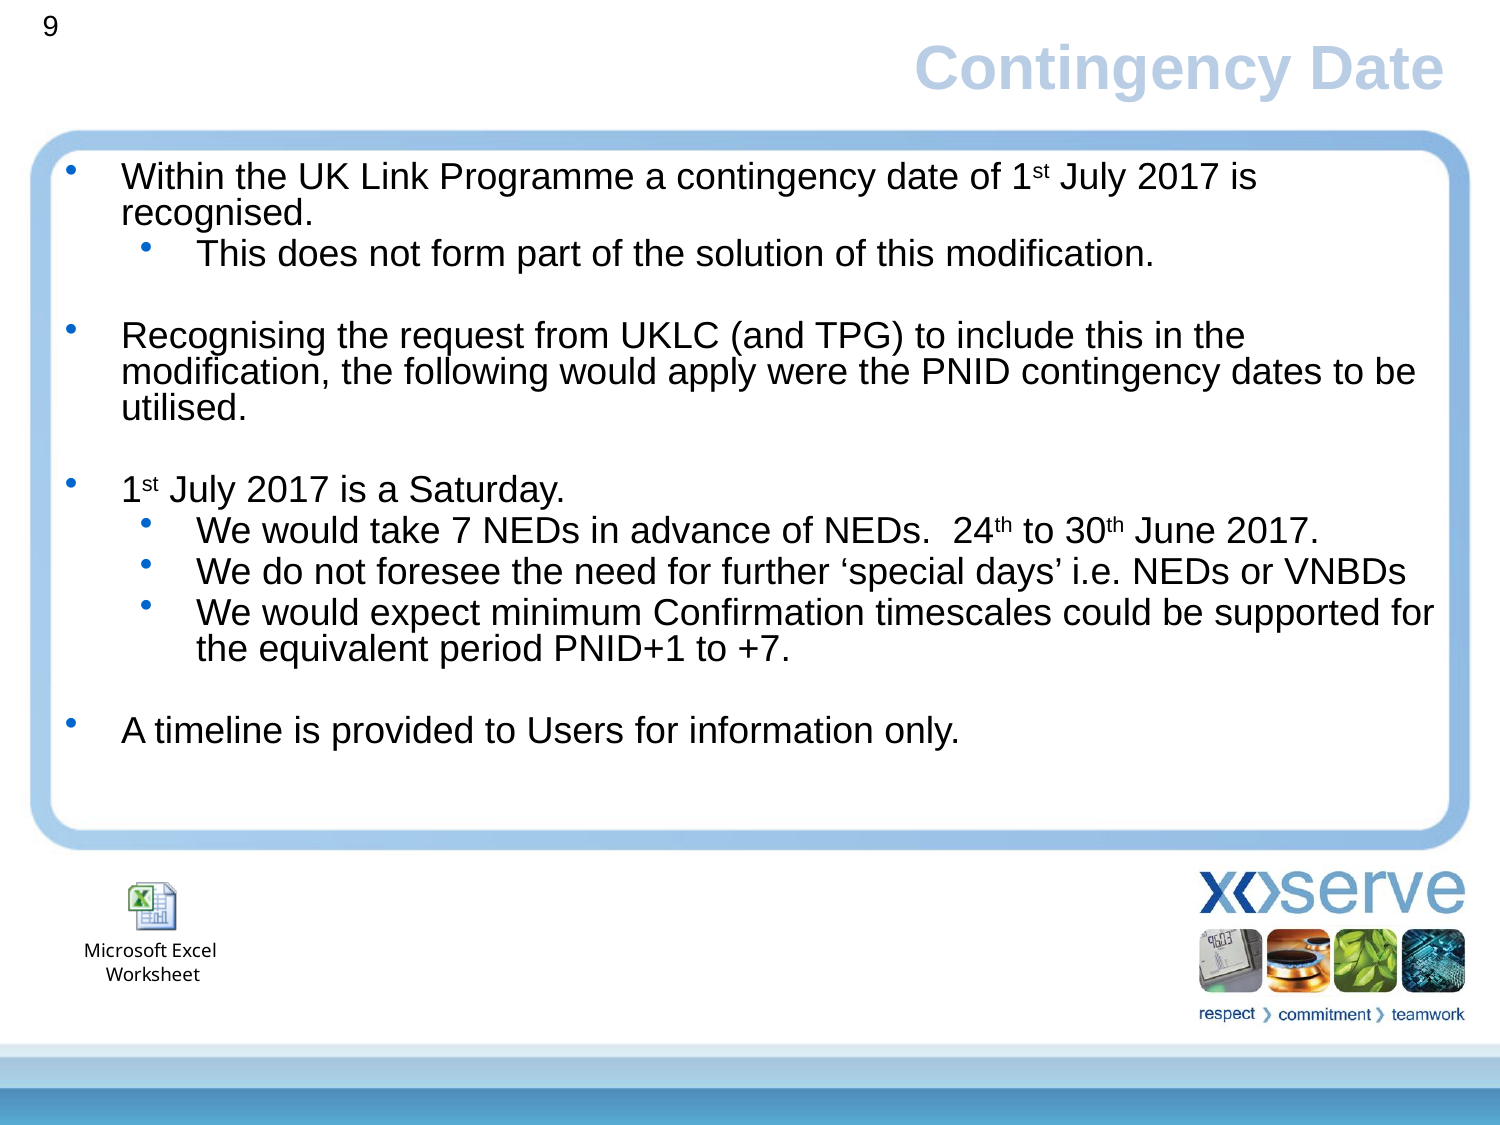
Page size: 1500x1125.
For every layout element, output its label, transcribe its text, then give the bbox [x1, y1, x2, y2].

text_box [77, 881, 228, 1009]
text_box Contingency Date [0, 20, 1461, 126]
slide_number 9 [0, 0, 74, 79]
picture [0, 101, 1494, 859]
picture [0, 862, 1500, 1125]
text_box Within the UK Link Programme a contingency date of 1st July 2017 is recognised. This does not form part of the solution of this modification. Recognising the request from UKLC (and TPG) to include this in the modification, the following would apply were the PNID contingency dates to be utilised. 1st July 2017 is a Saturday. We would take 7 NEDs in advance of NEDs. 24th to 30th June 2017. We do not foresee the need for further ‘special days’ i.e. NEDs or VNBDs We would expect minimum Confirmation timescales could be supported for the equivalent period PNID+1 to +7. A timeline is provided to Users for information only. [64, 160, 1447, 787]
